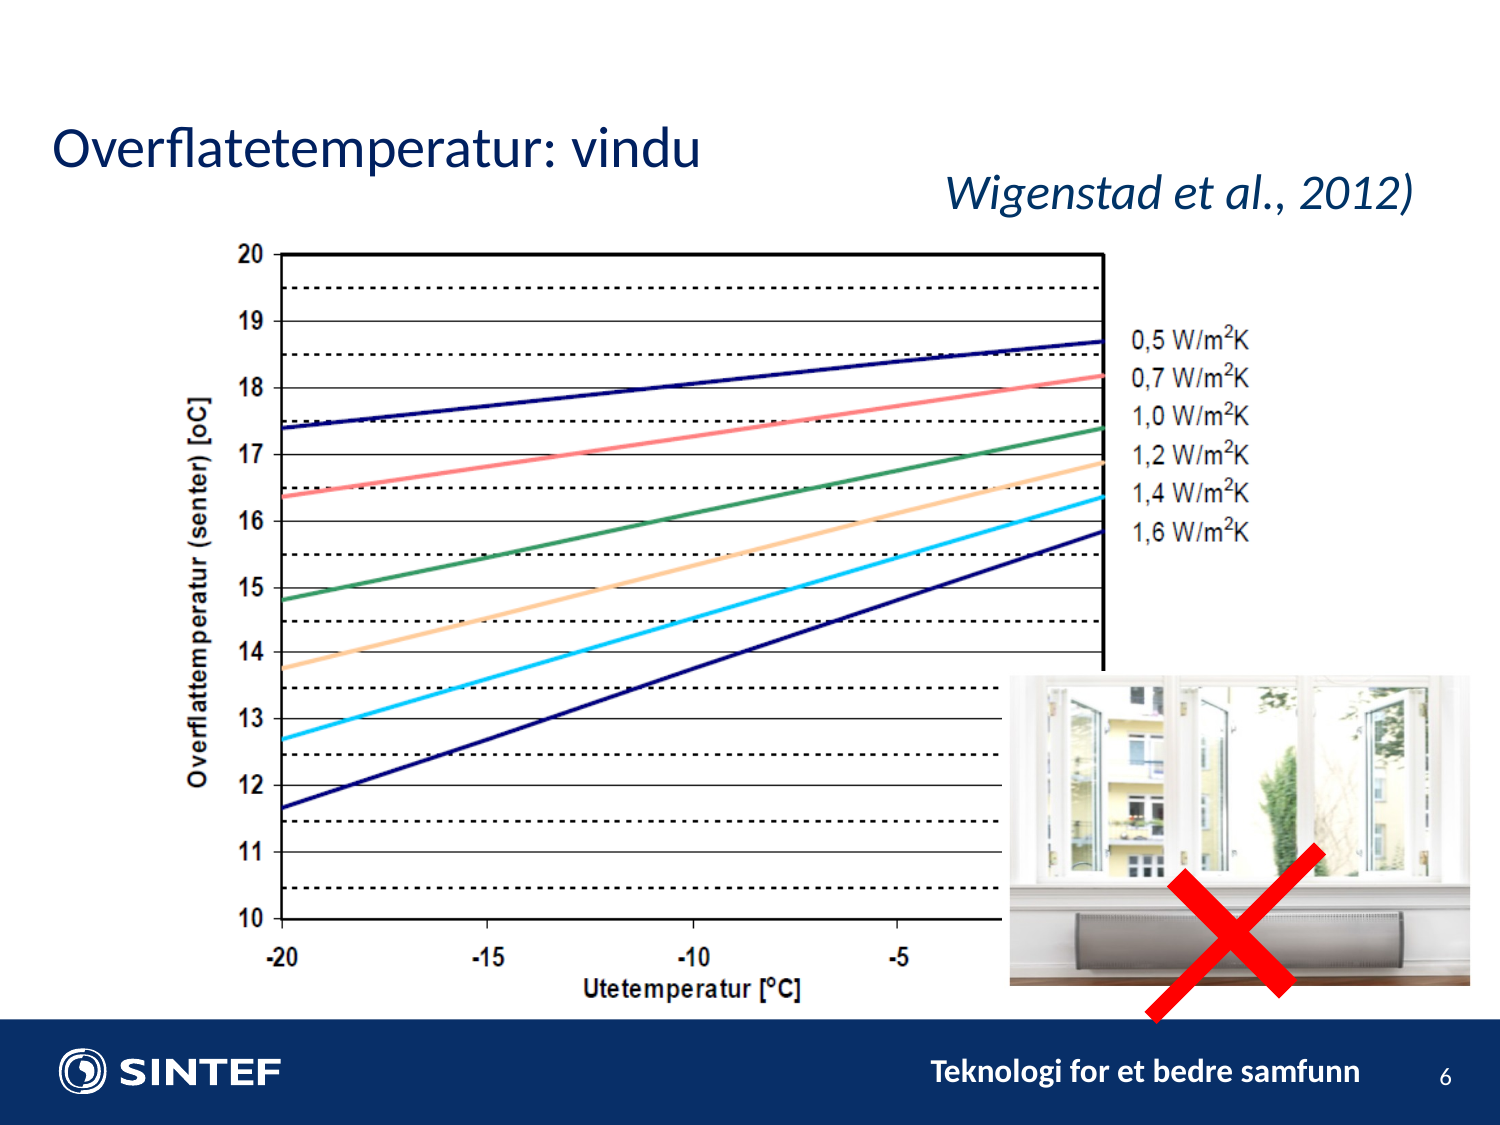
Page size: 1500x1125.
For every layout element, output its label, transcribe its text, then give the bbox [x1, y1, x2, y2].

slide_number 6 [1382, 1052, 1468, 1100]
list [159, 207, 1270, 1011]
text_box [1002, 671, 1476, 1013]
list Overflatetemperatur: vindu [52, 101, 1436, 208]
text_box Wigenstad et al., 2012) [929, 152, 1430, 228]
